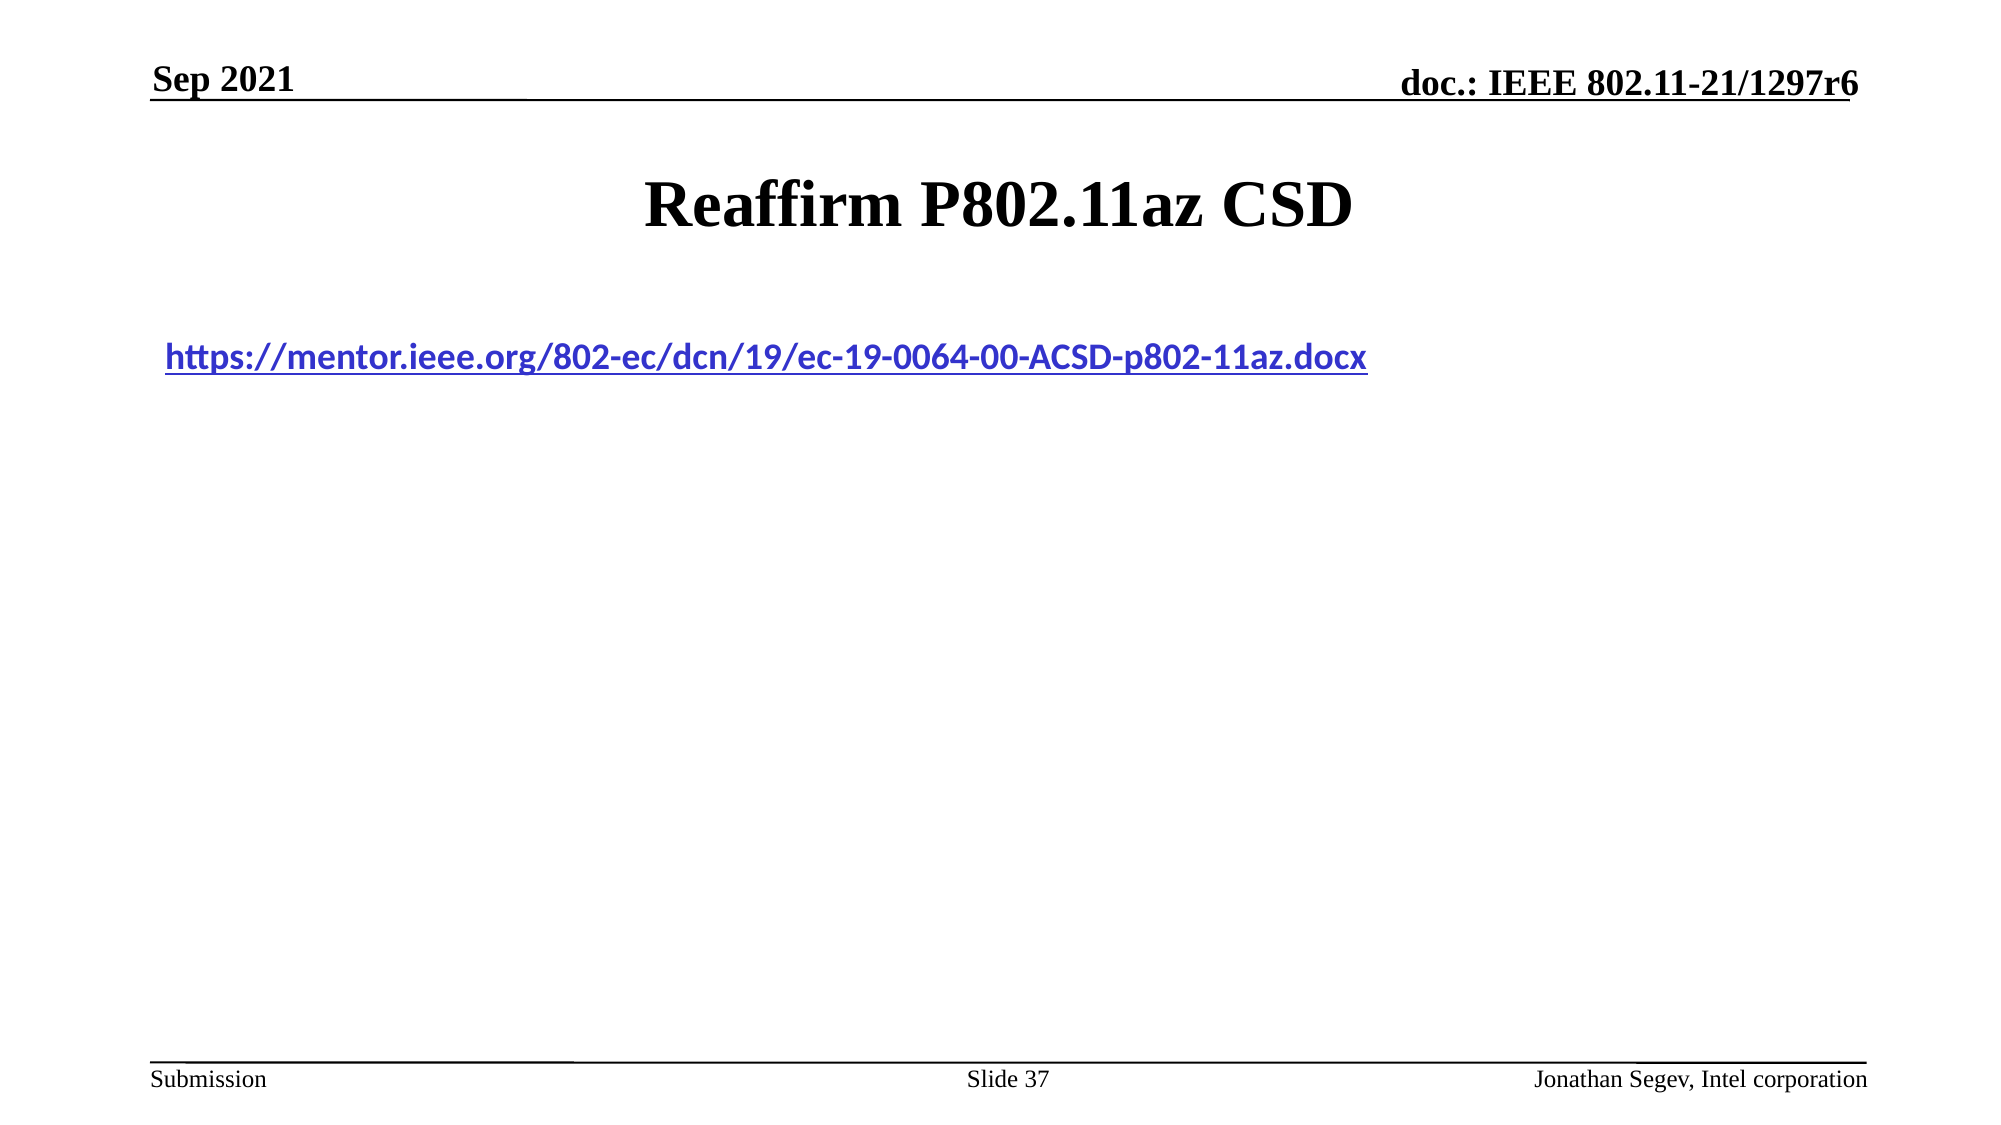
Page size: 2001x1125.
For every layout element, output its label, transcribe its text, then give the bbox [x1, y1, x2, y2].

slide_number Slide 37 [950, 1061, 1067, 1123]
footer Jonathan Segev, Intel corporation [1171, 1061, 1869, 1093]
list https://mentor.ieee.org/802-ec/dcn/19/ec-19-0064-00-ACSD-p802-11az.docx [149, 324, 1850, 1000]
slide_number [152, 54, 563, 100]
title Reaffirm P802.11az CSD [149, 112, 1850, 288]
